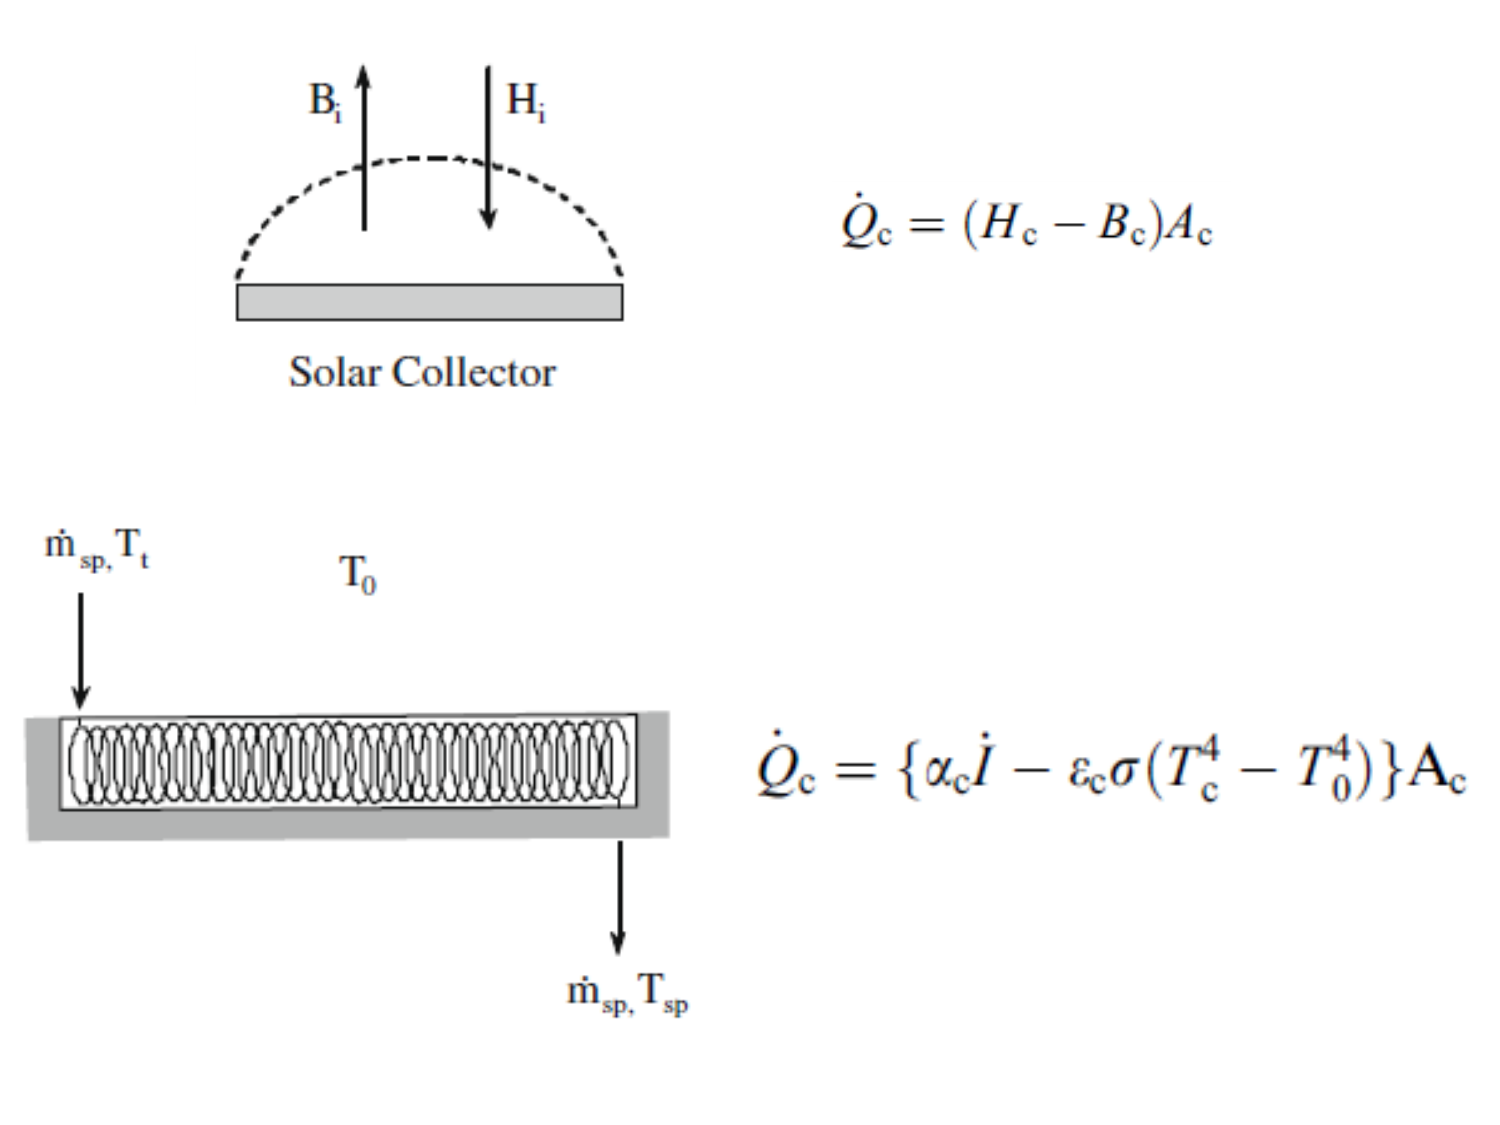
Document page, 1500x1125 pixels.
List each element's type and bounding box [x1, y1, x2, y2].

picture [194, 44, 644, 405]
picture [7, 515, 706, 1036]
picture [738, 710, 1483, 841]
picture [832, 180, 1231, 269]
